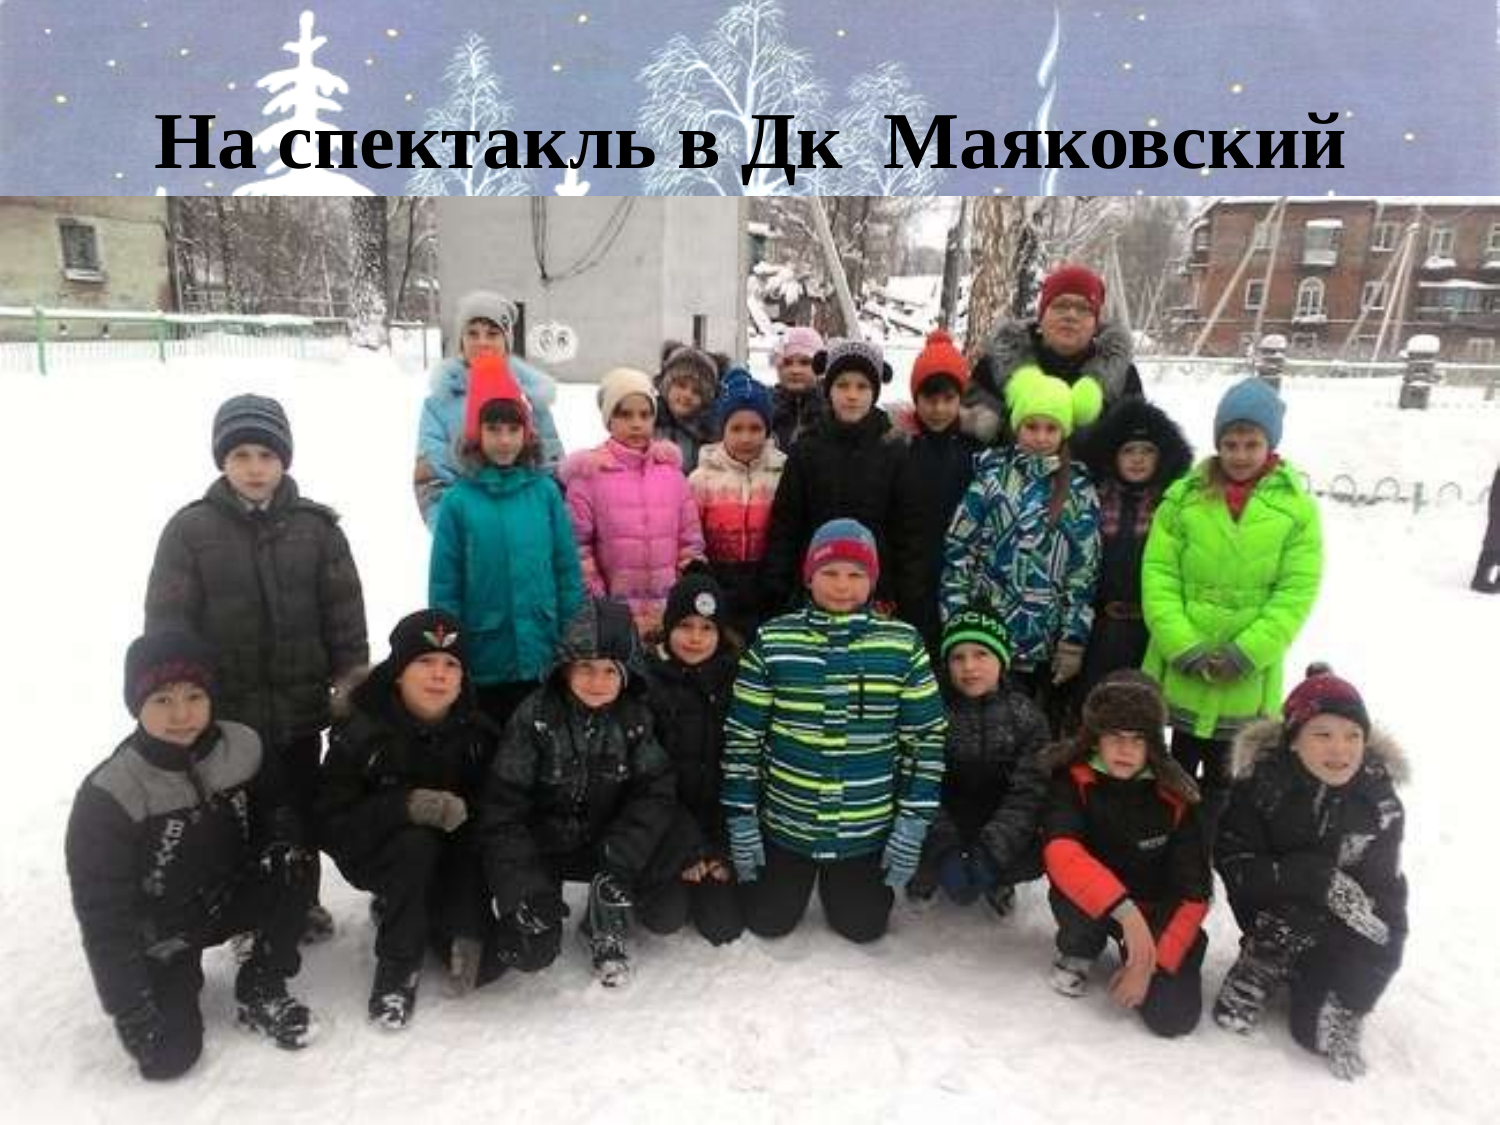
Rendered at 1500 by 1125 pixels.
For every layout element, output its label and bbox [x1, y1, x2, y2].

picture [0, 0, 1500, 195]
list [0, 195, 1500, 1125]
